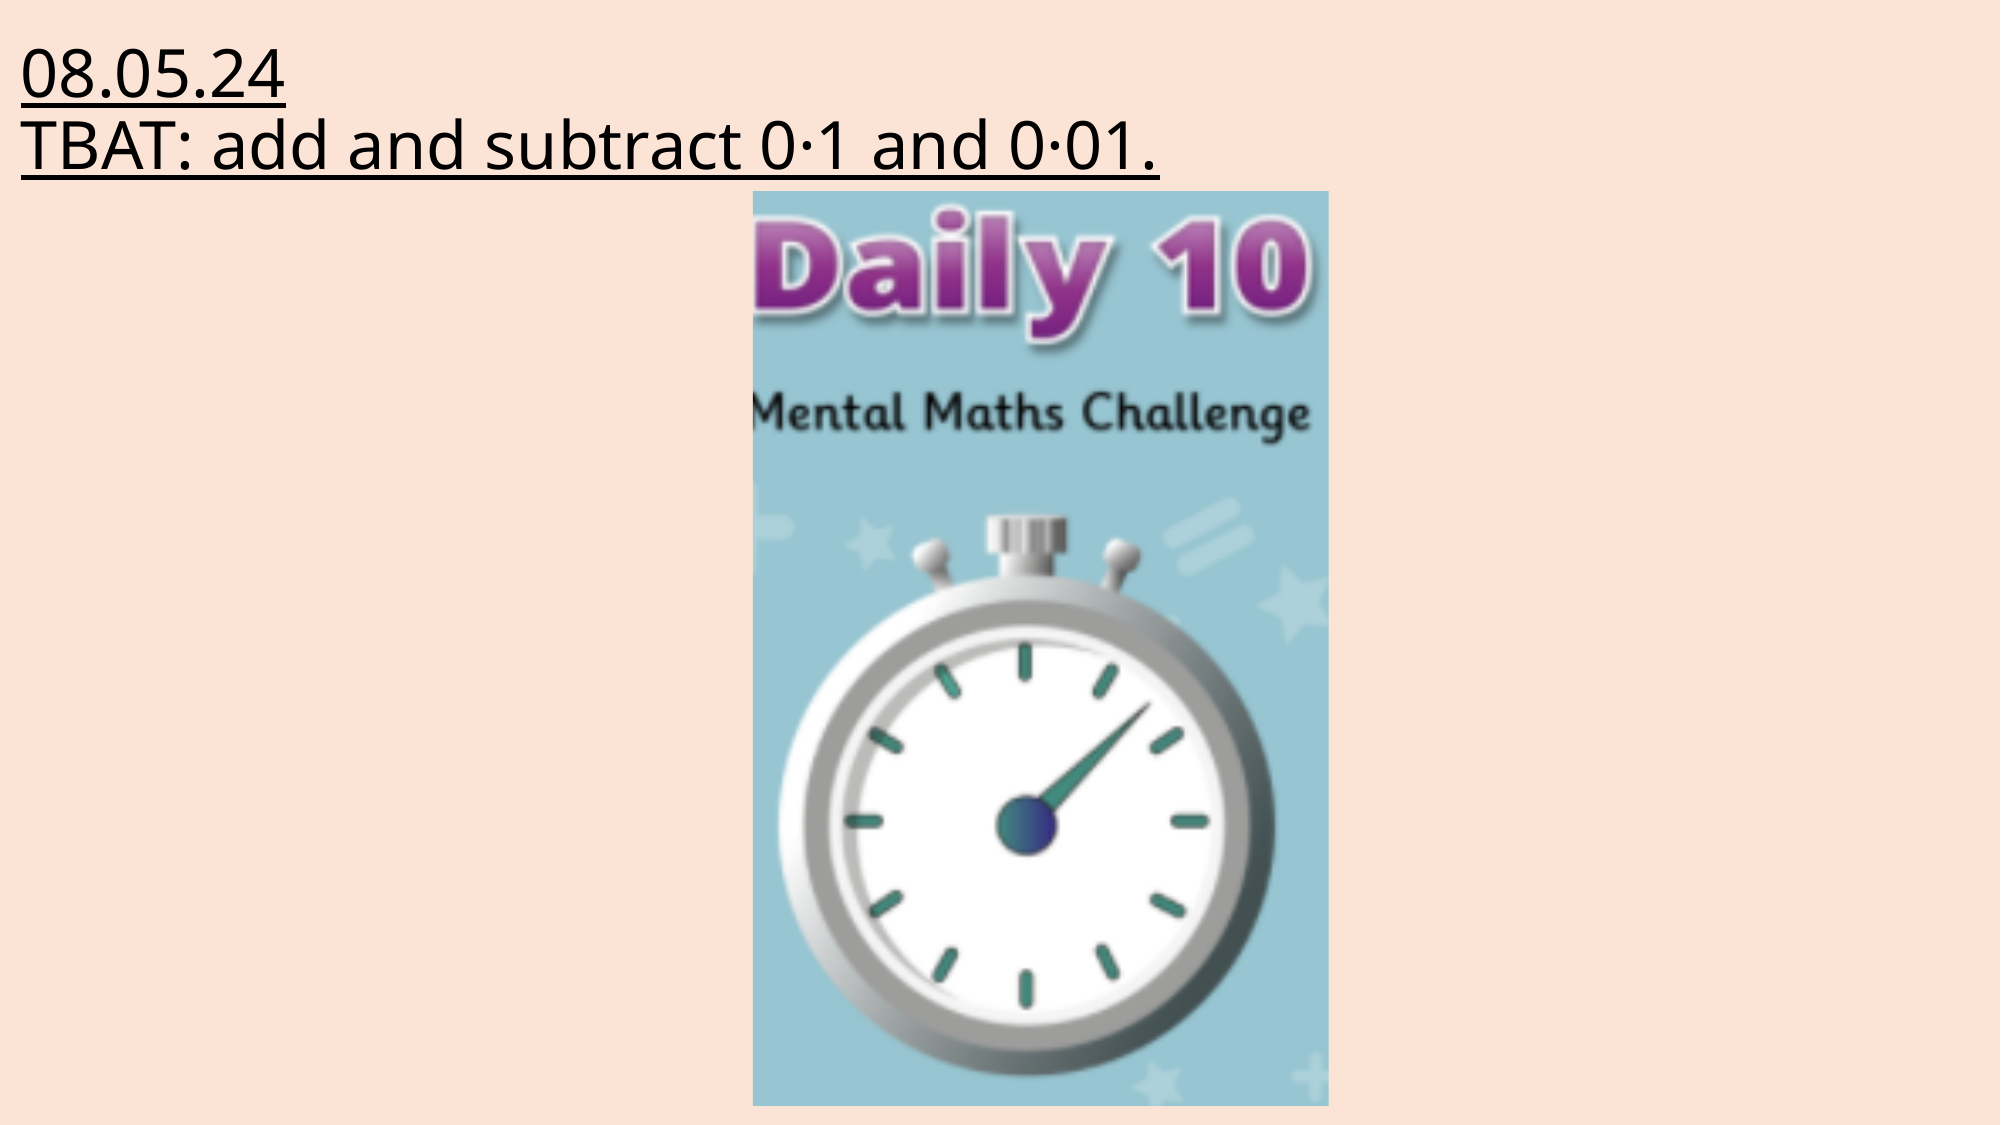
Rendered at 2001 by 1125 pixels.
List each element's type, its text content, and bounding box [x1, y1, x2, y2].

title 08.05.24 TBAT: add and subtract 0·1 and 0·01. [5, 32, 1960, 203]
picture [752, 191, 1330, 1107]
